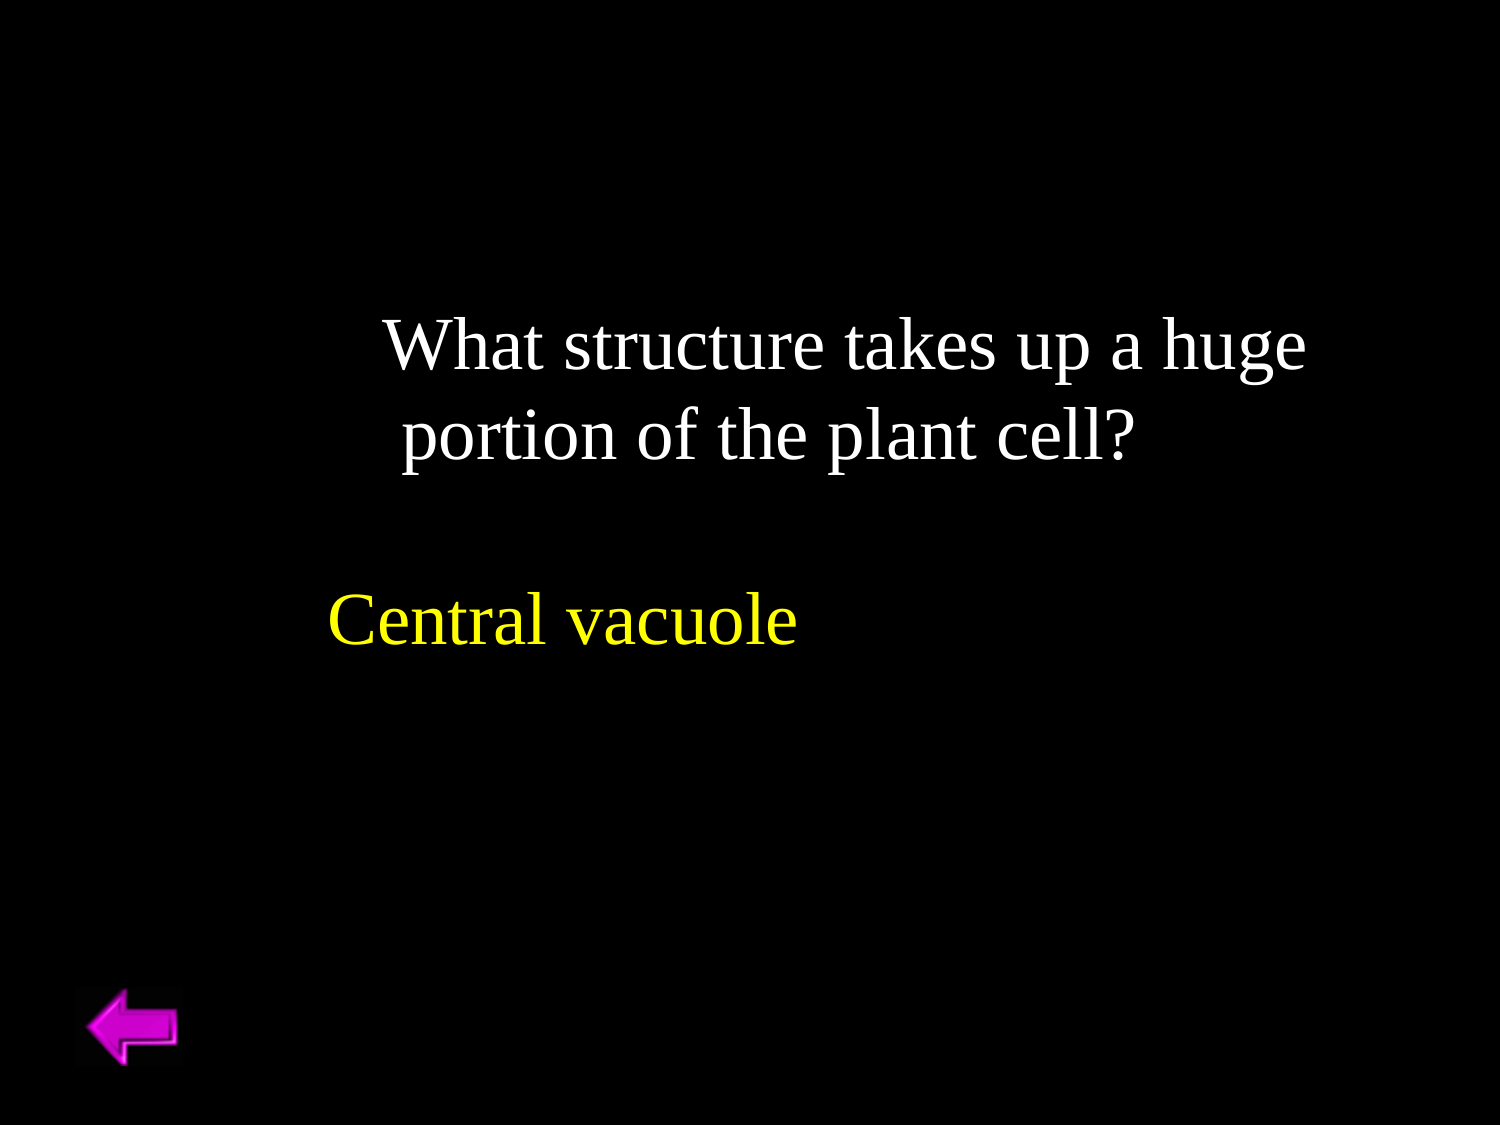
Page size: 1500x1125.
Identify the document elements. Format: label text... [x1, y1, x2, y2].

text_box What structure takes up a huge portion of the plant cell? [367, 287, 1324, 483]
text_box Central vacuole [312, 562, 1063, 668]
picture [74, 987, 183, 1066]
